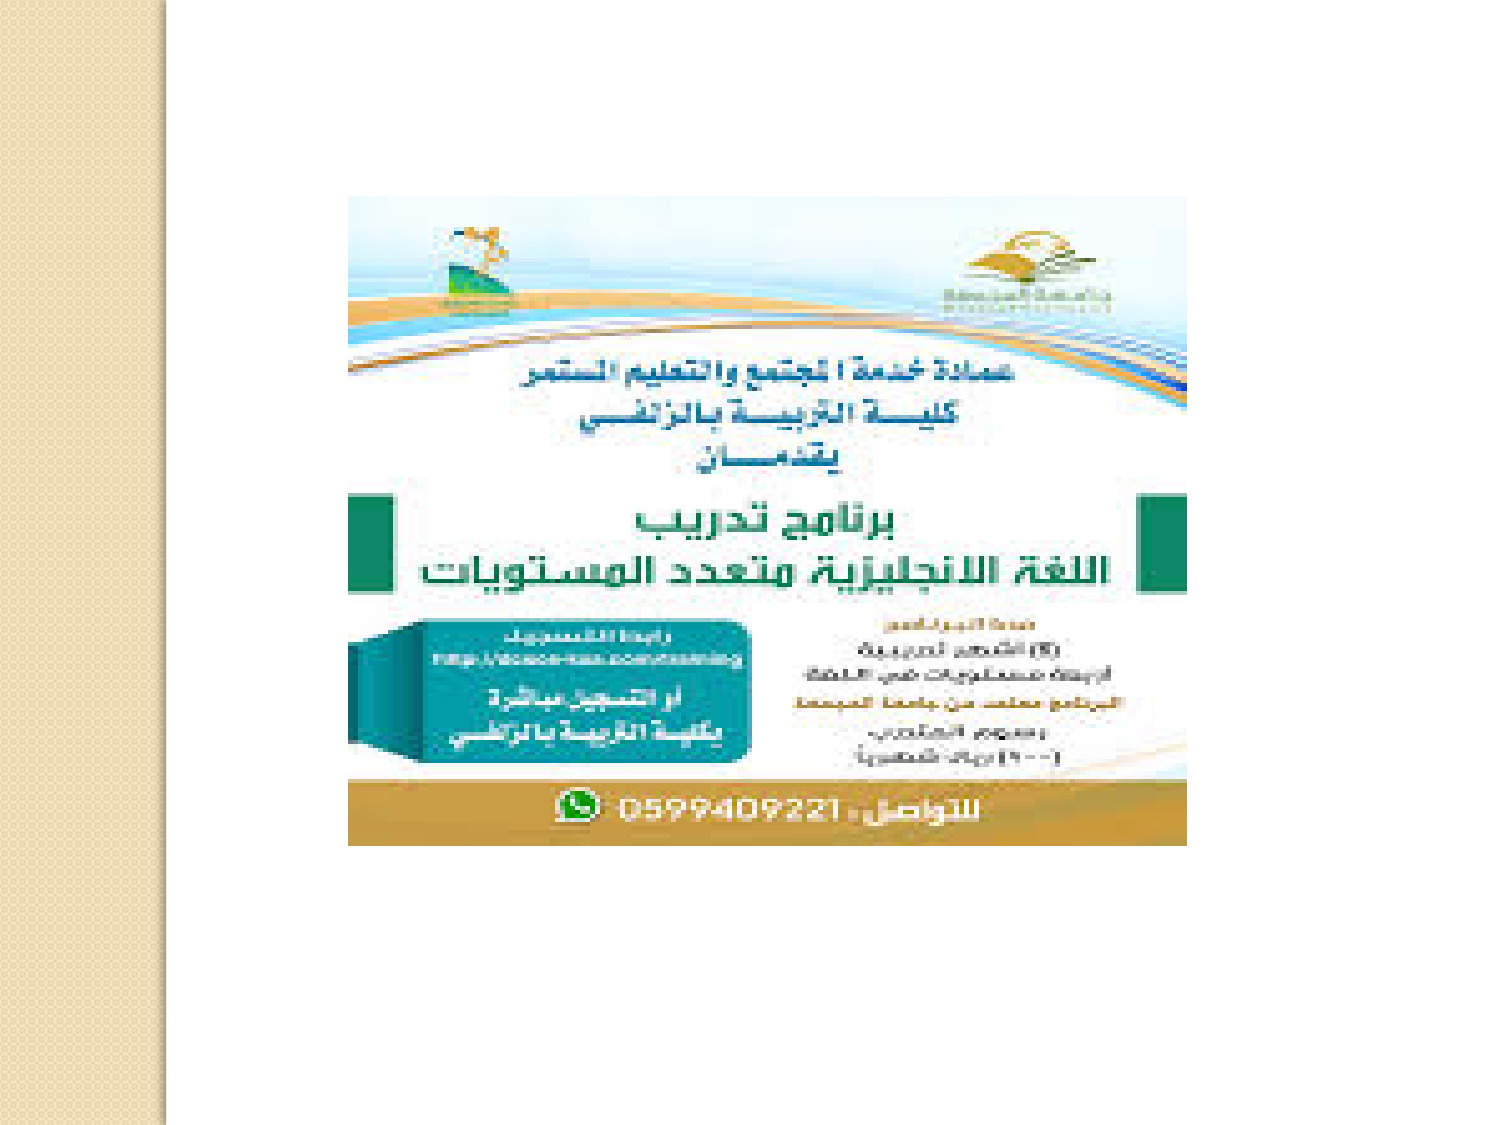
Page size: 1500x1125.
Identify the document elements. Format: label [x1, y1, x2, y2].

picture [348, 196, 1187, 847]
